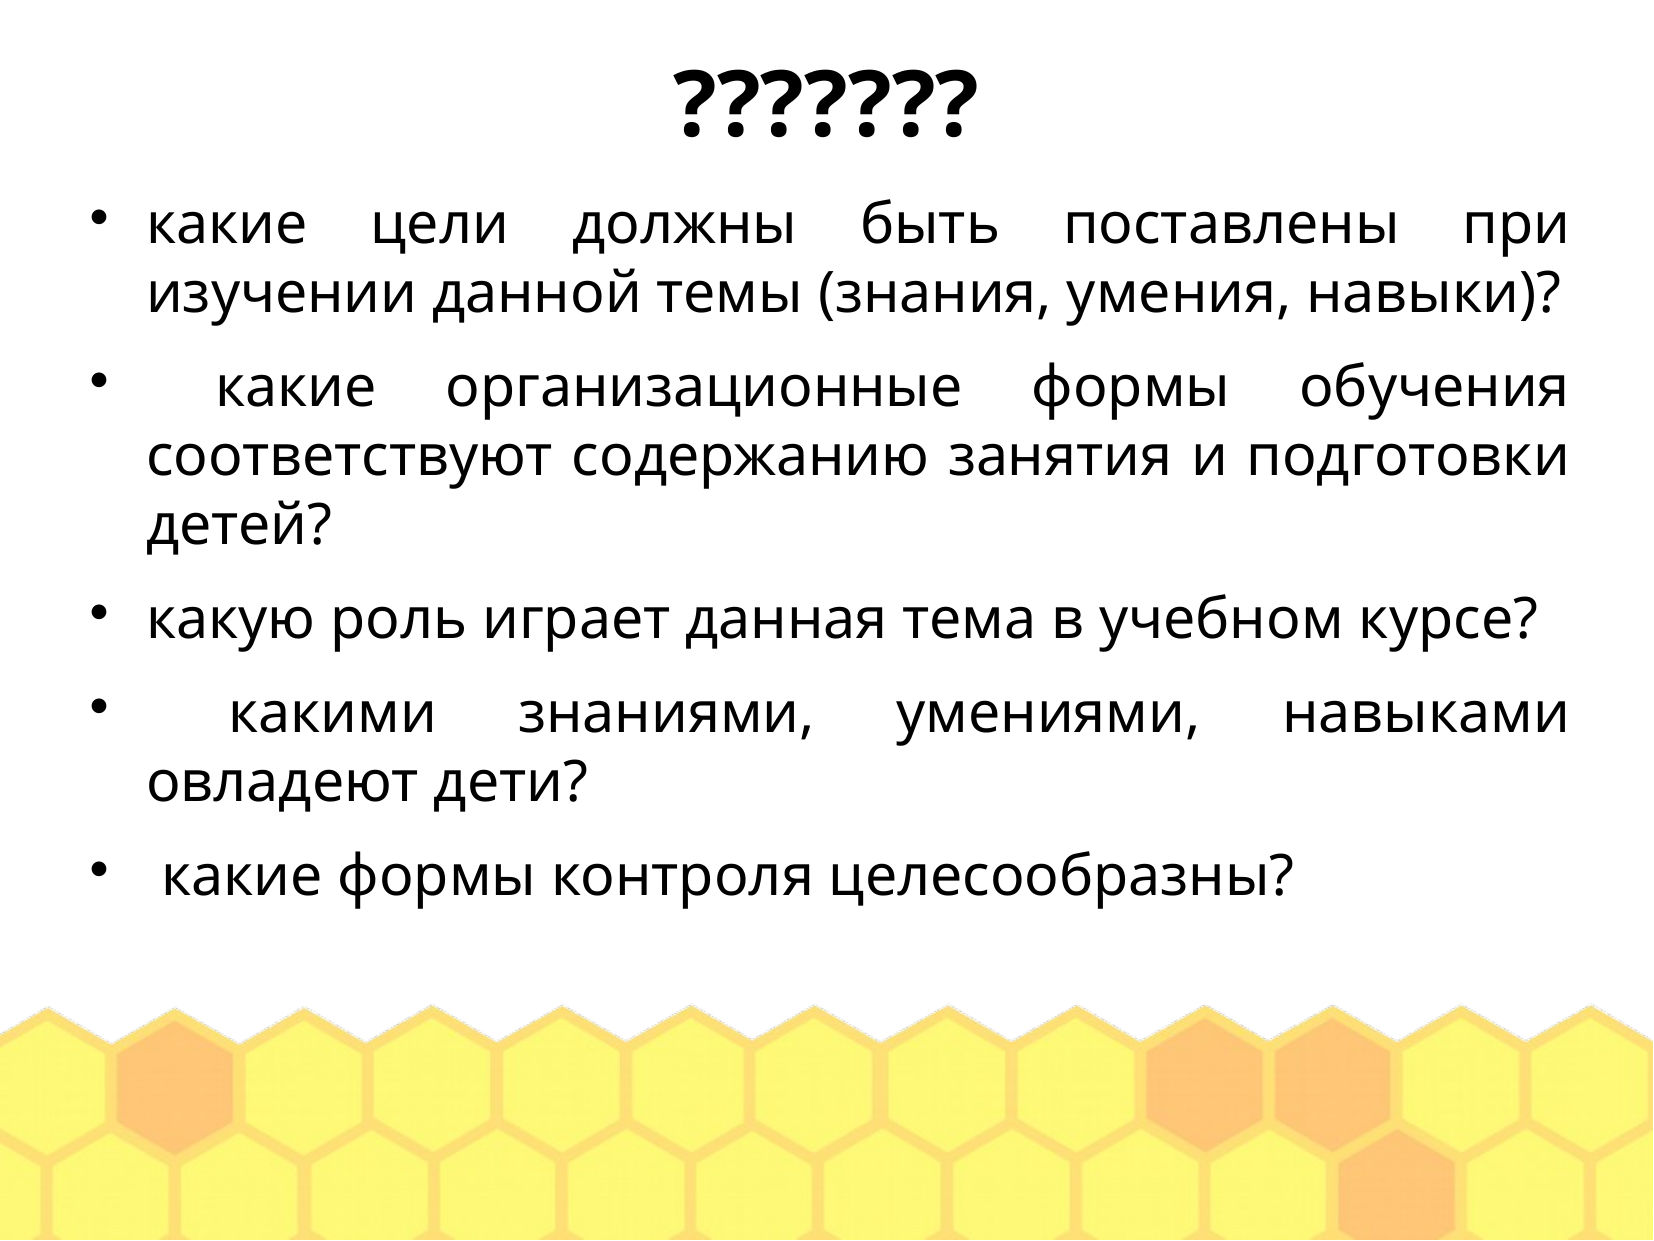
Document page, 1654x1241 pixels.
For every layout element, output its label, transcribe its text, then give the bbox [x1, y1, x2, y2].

picture [0, 1001, 1653, 1240]
text_box ??????? [82, 49, 1571, 150]
text_box какие цели должны быть поставлены при изучении данной темы (знания, умения, навыки)? какие организационные формы обучения соответствуют содержанию занятия и подготовки детей? какую роль играет данная тема в учебном курсе? какими знаниями, умениями, навыками овладеют дети? какие формы контроля целесообразны? [82, 186, 1571, 1010]
